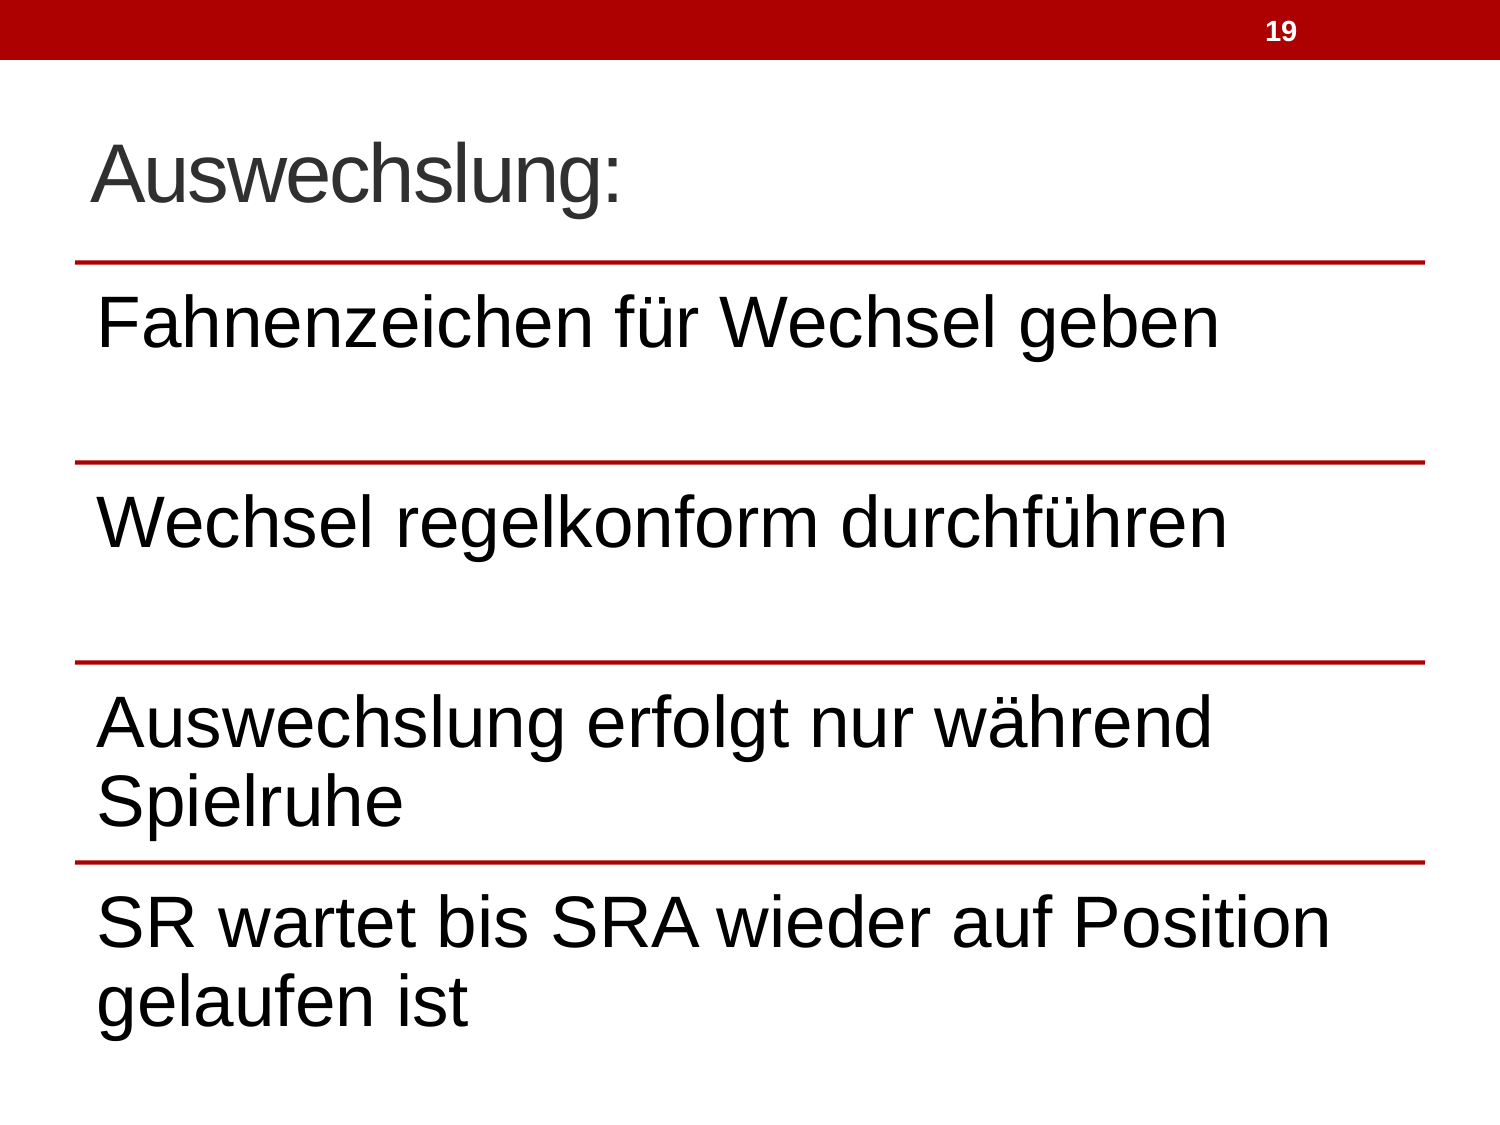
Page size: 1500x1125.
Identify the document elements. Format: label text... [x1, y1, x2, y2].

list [74, 262, 1426, 1063]
title Auswechslung: [75, 87, 1425, 250]
slide_number 19 [1250, 3, 1425, 57]
